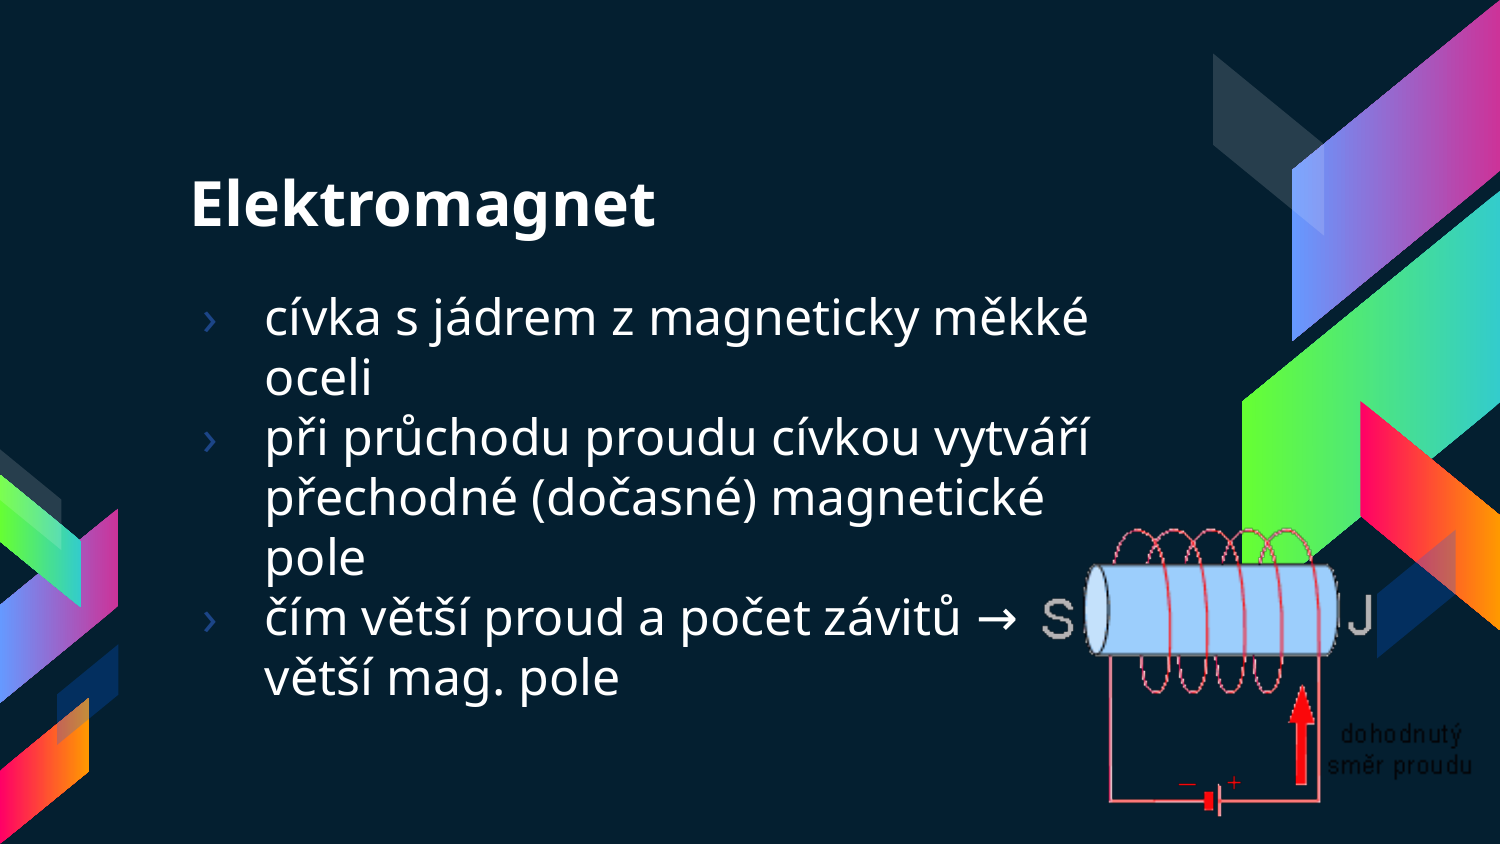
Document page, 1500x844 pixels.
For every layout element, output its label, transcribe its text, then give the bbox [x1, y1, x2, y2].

list cívka s jádrem z magneticky měkké oceli při průchodu proudu cívkou vytváří přechodné (dočasné) magnetické pole čím větší proud a počet závitů → větší mag. pole [175, 270, 1155, 725]
picture [1033, 517, 1479, 823]
title Elektromagnet [175, 149, 1155, 255]
